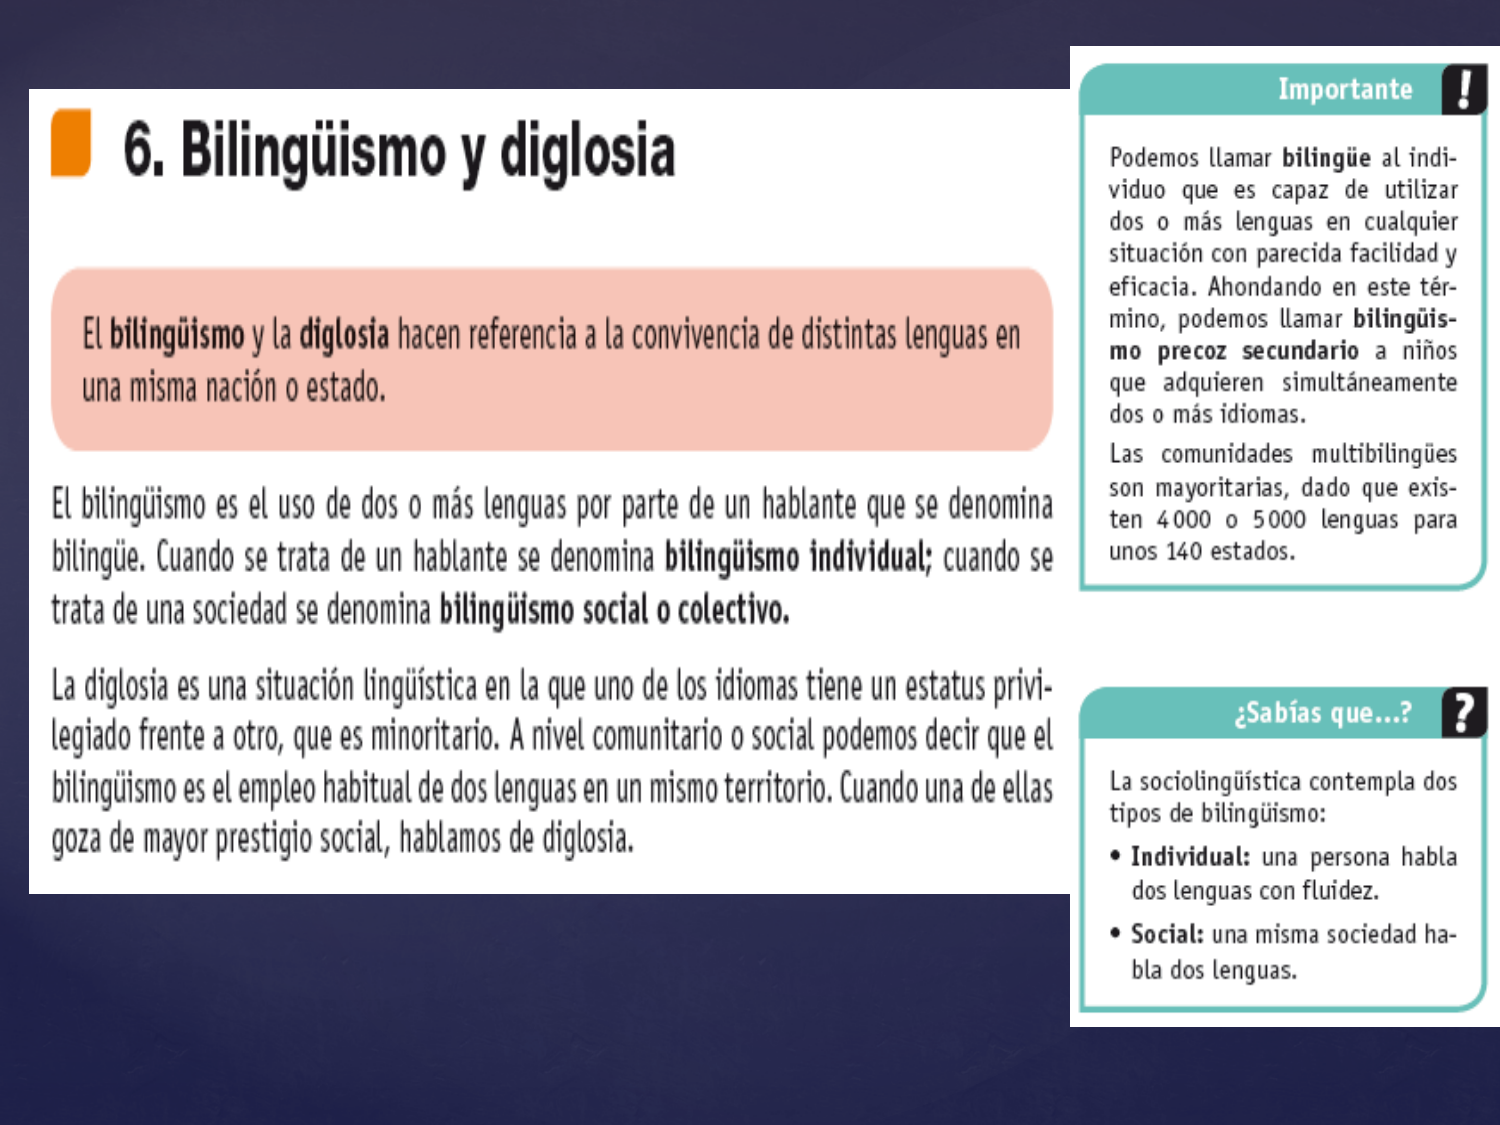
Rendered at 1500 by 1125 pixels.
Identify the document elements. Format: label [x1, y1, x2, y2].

picture [28, 46, 1500, 1028]
